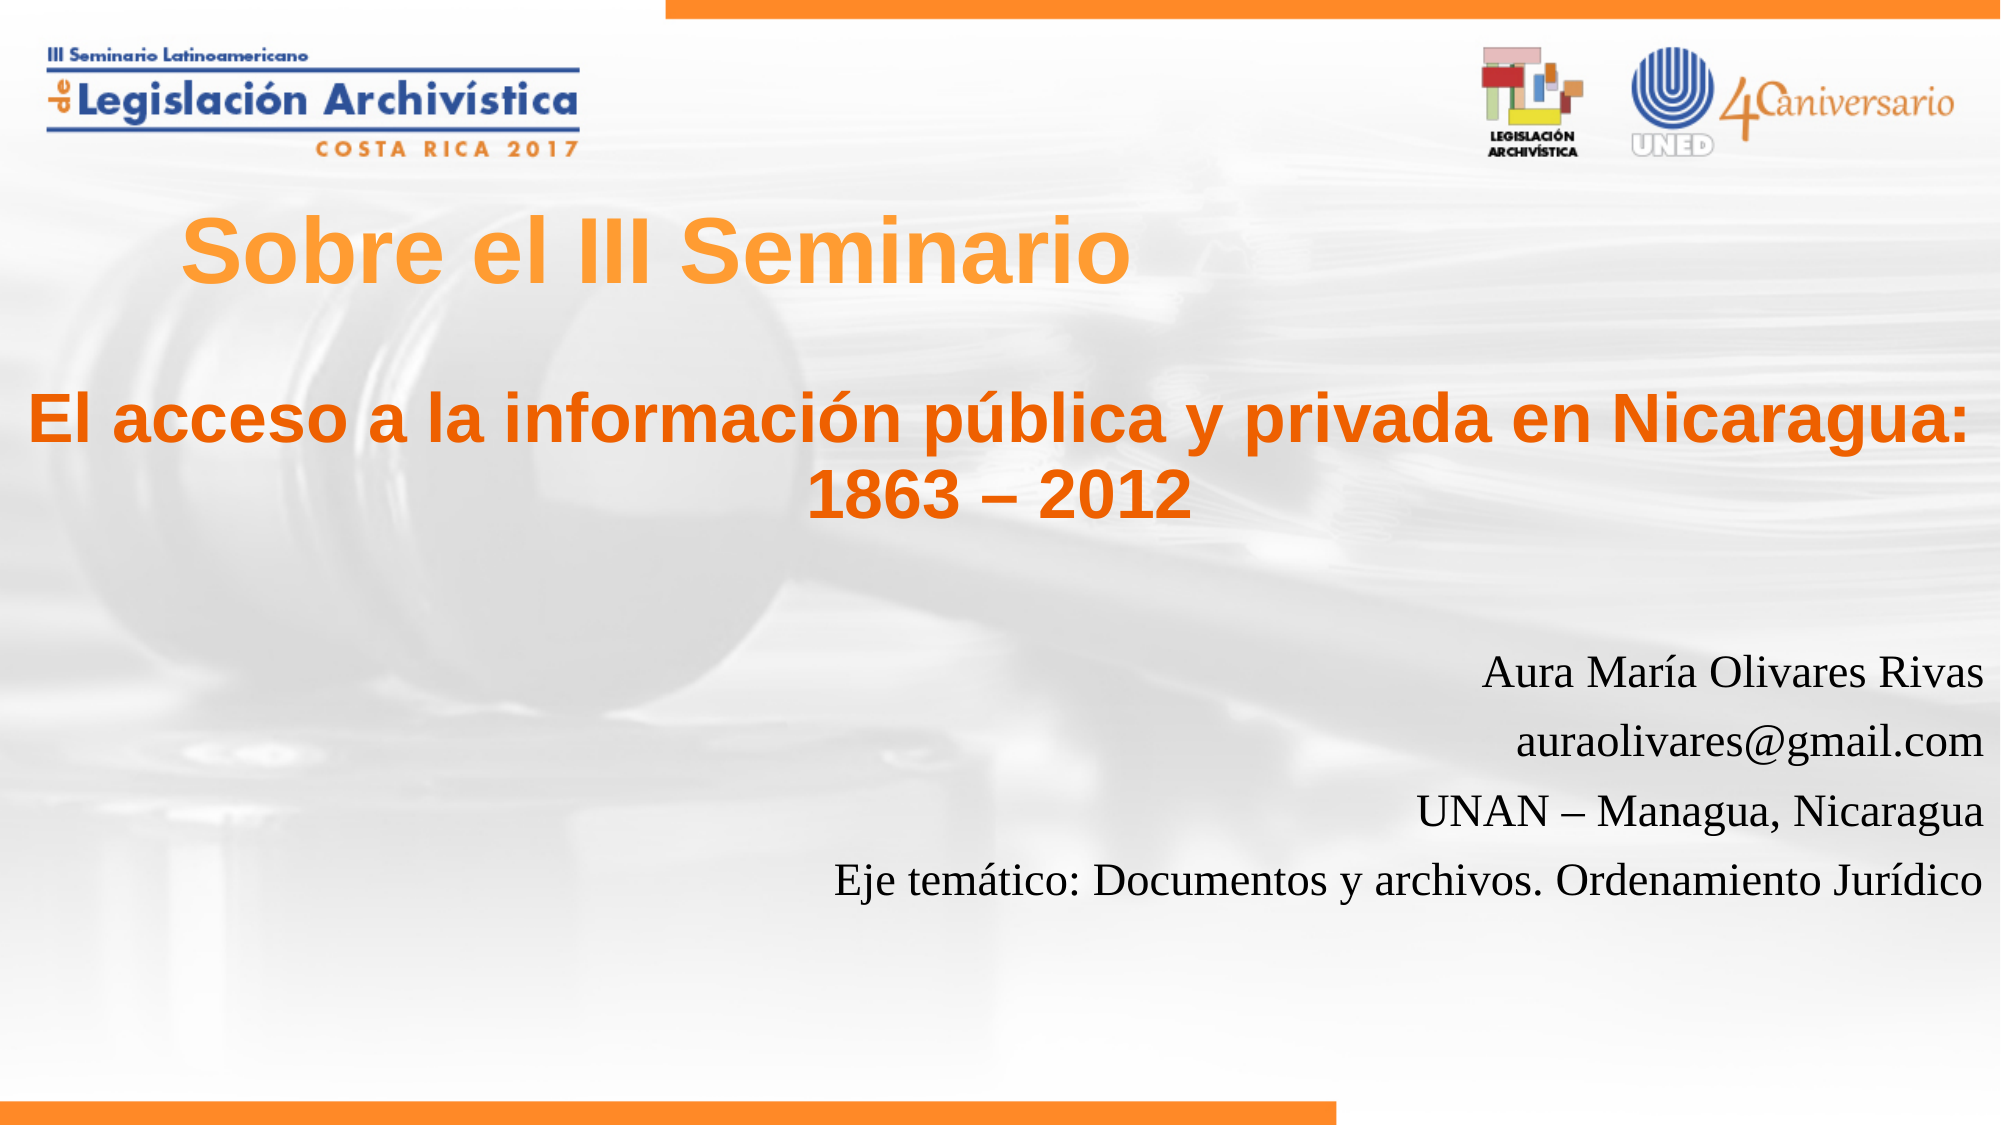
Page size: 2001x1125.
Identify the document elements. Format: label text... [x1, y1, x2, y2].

picture [0, 0, 2001, 1125]
subtitle El acceso a la información pública y privada en Nicaragua: 1863 – 2012 Aura María Olivares Rivas auraolivares@gmail.com UNAN – Managua, Nicaragua Eje temático: Documentos y archivos. Ordenamiento Jurídico [0, 375, 2000, 1022]
title Sobre el III Seminario [165, 184, 1750, 311]
